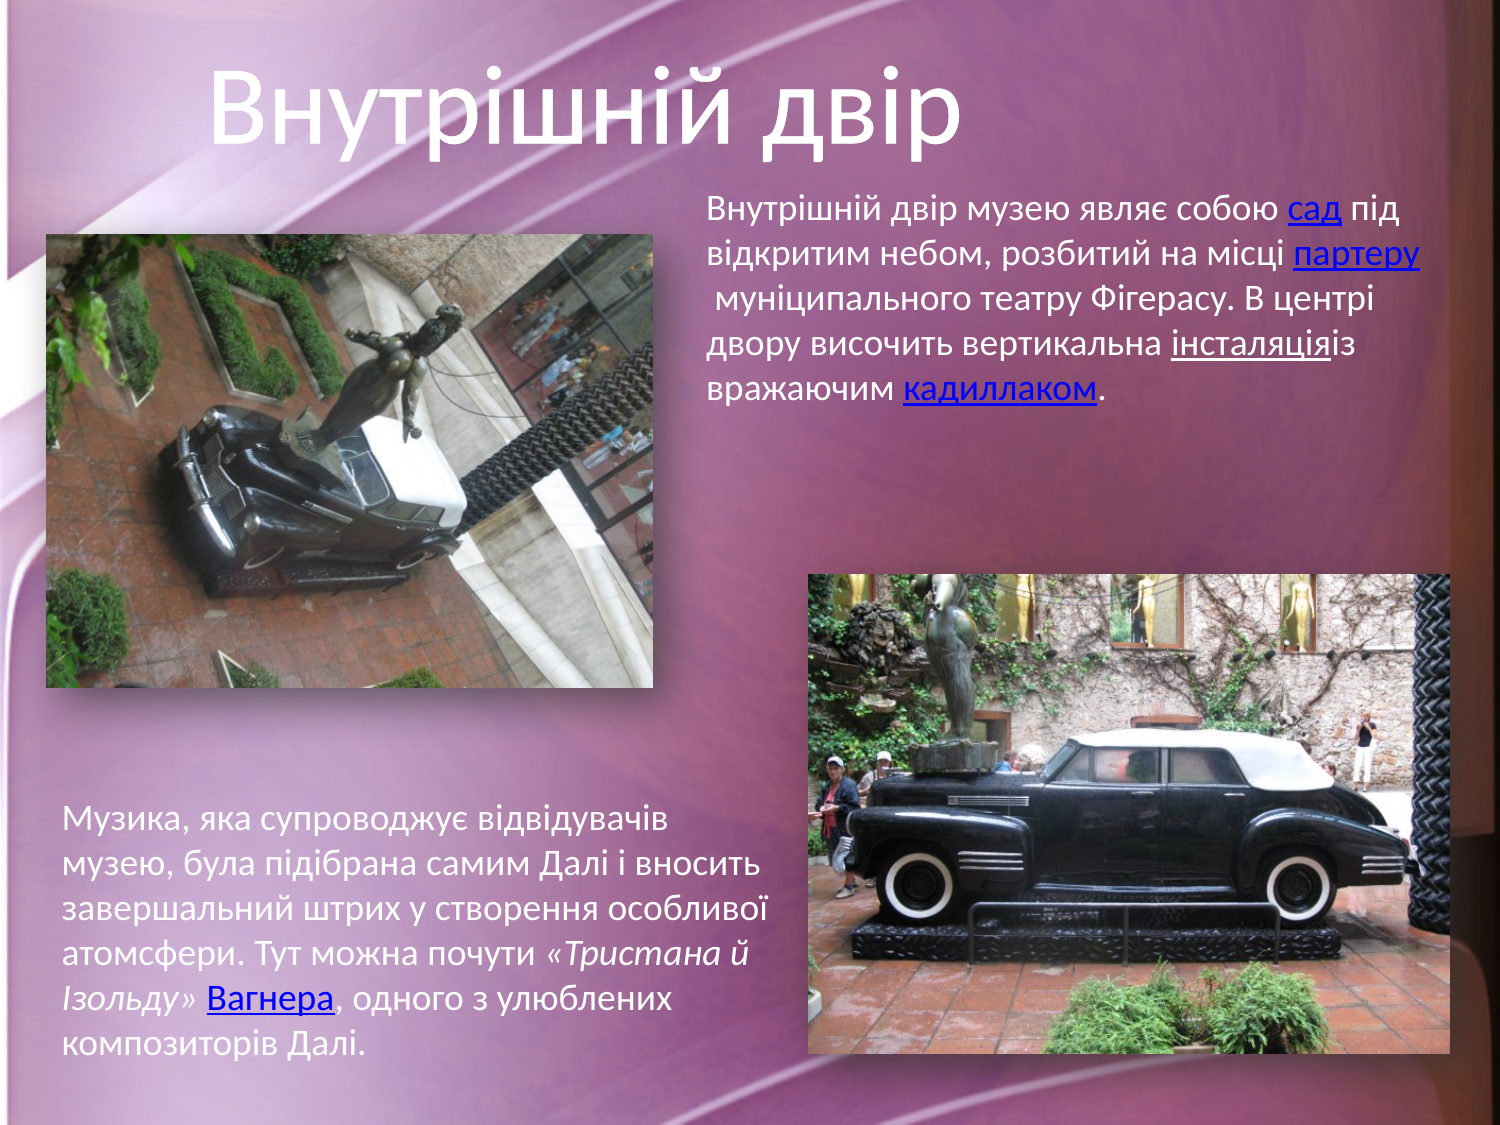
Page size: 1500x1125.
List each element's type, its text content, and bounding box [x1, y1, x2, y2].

text_box Внутрішній двір [187, 23, 982, 174]
picture [0, 0, 1500, 1125]
text_box Музика, яка супроводжує відвідувачів музею, була підібрана самим Далі і вносить завершальний штрих у створення особливої атомсфери. Тут можна почути «Тристана й Ізольду» Вагнера, одного з улюблених композиторів Далі. [46, 785, 797, 1070]
text_box Внутрішній двір музею являє собою сад під відкритим небом, розбитий на місці партеру муніципального театру Фігерасу. В центрі двору височить вертикальна інсталяціяіз вражаючим кадиллаком. [691, 175, 1442, 416]
